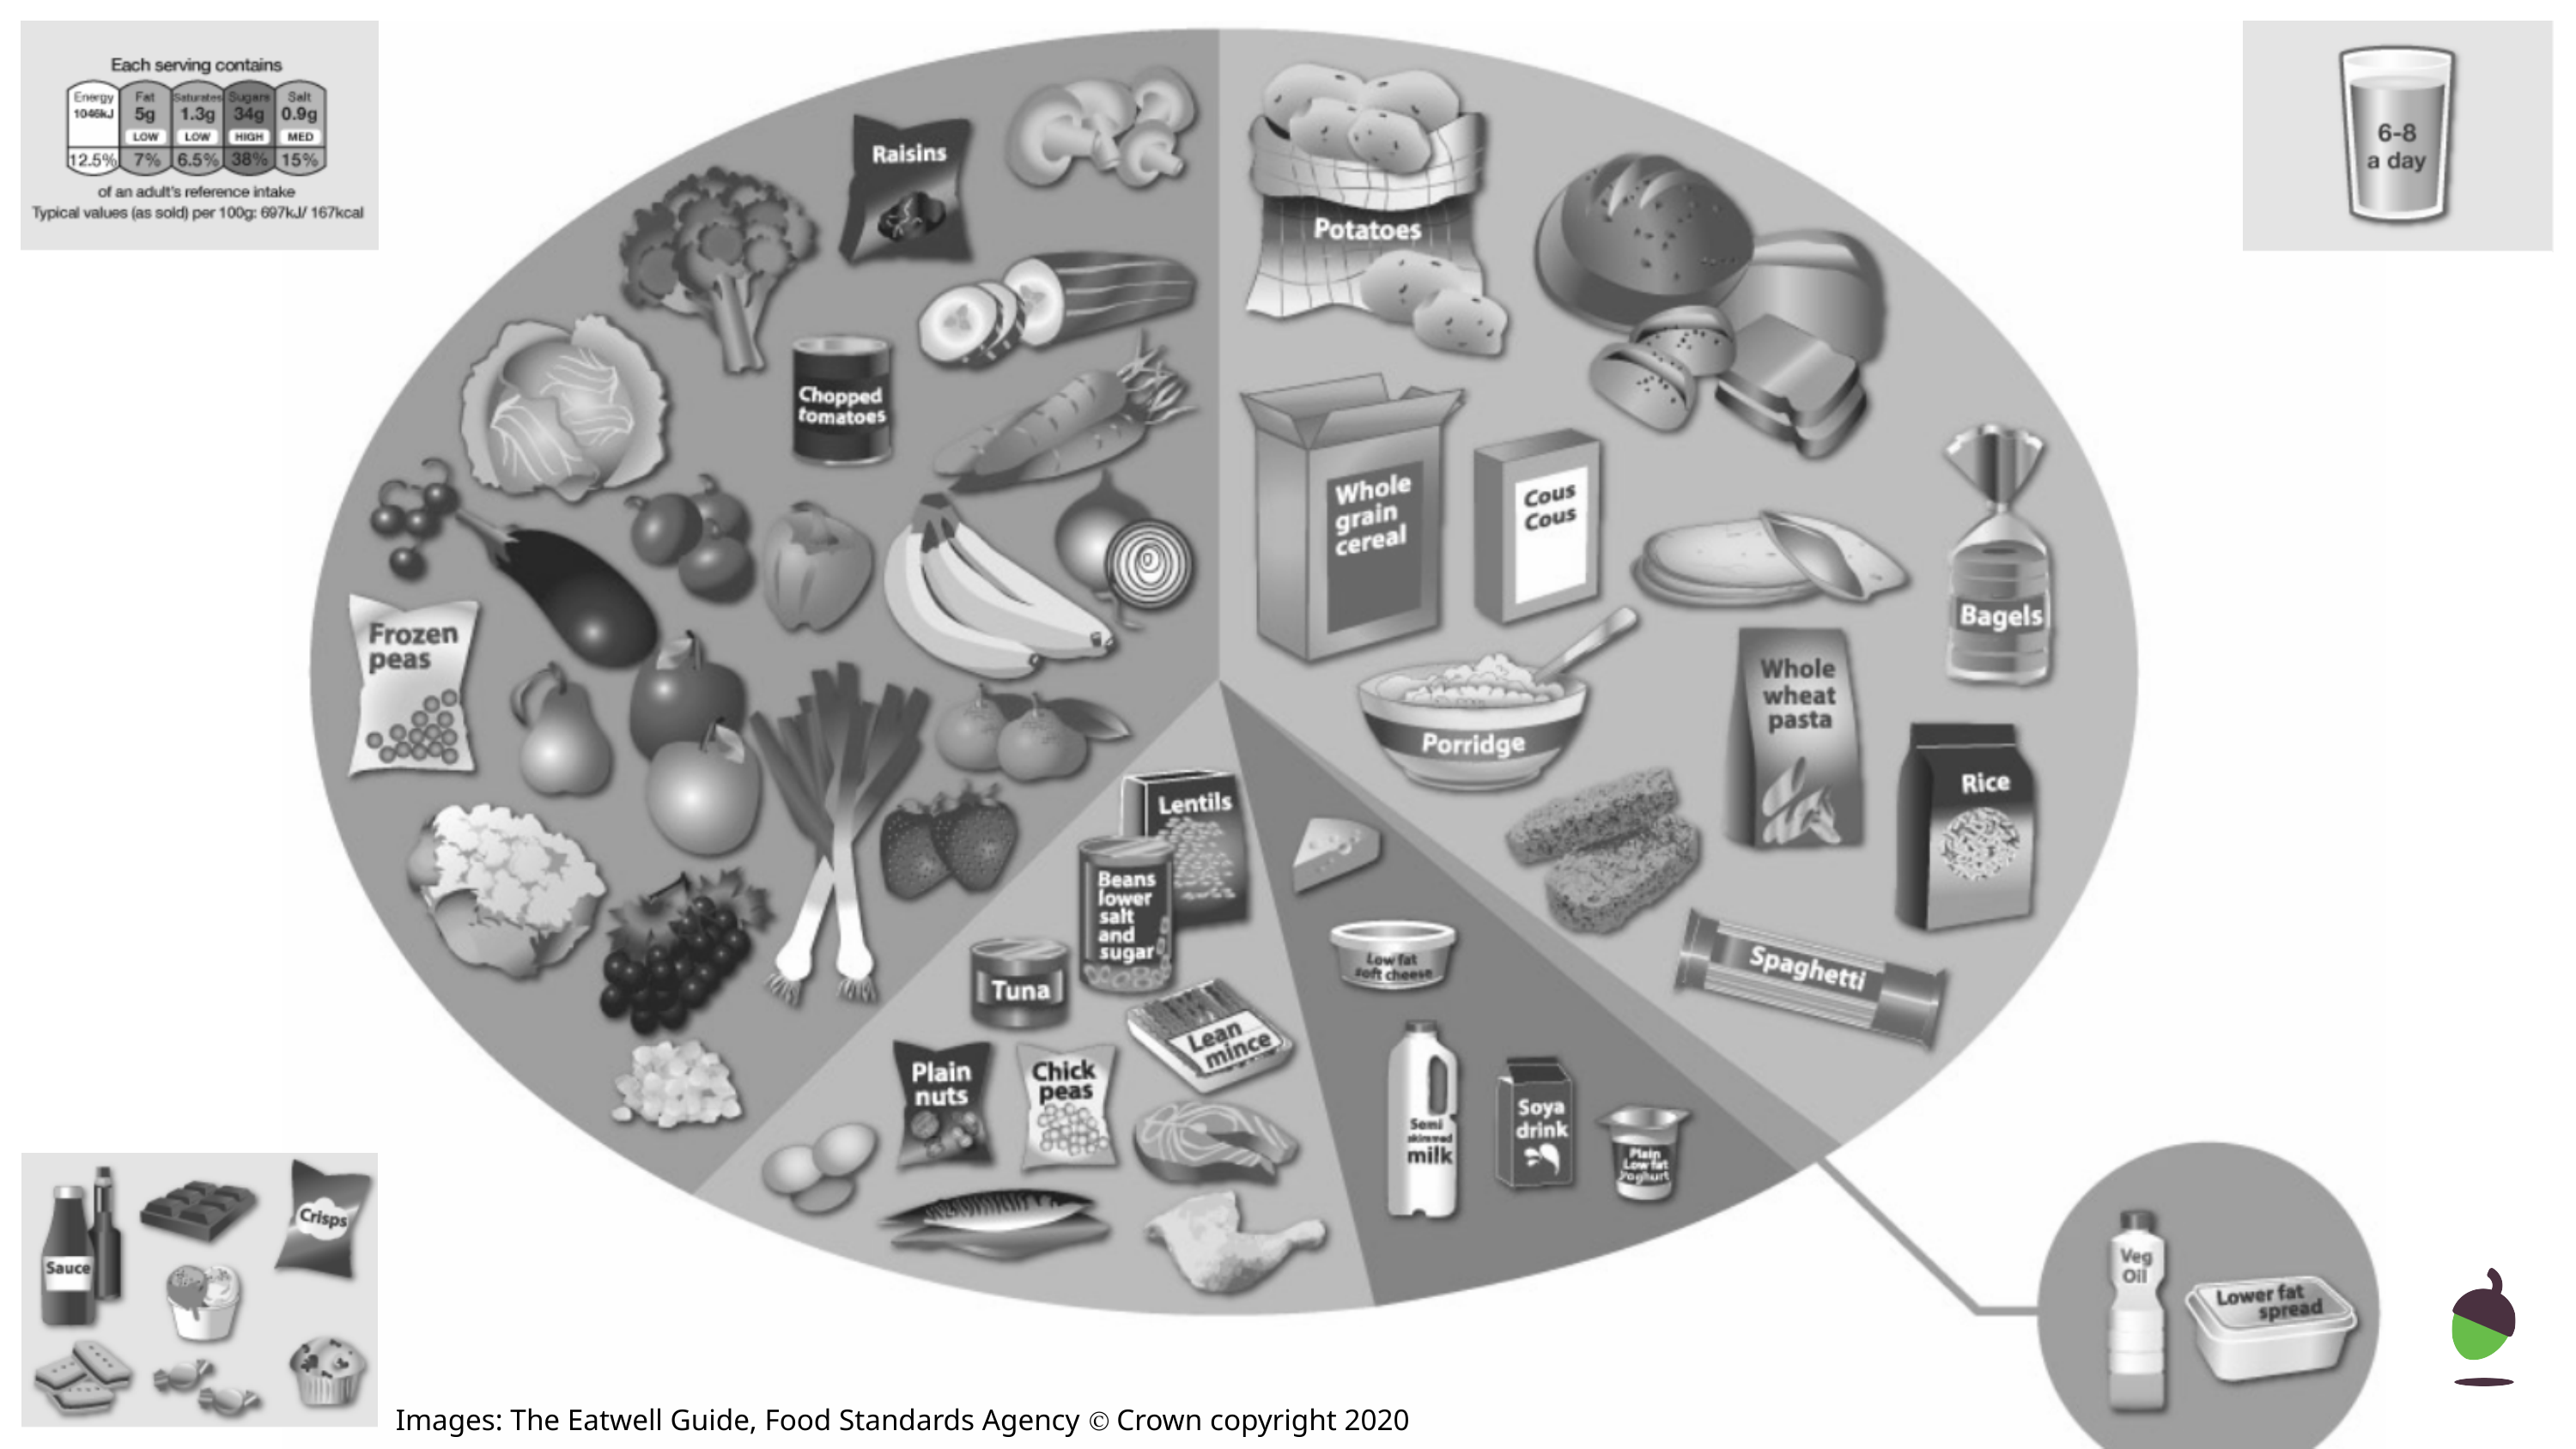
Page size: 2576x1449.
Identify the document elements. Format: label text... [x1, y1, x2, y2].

text_box Images: The Eatwell Guide, Food Standards Agency Ⓒ Crown copyright 2020 [2390, 1375, 2576, 1449]
picture [21, 20, 2554, 1449]
picture [2451, 1268, 2516, 1375]
